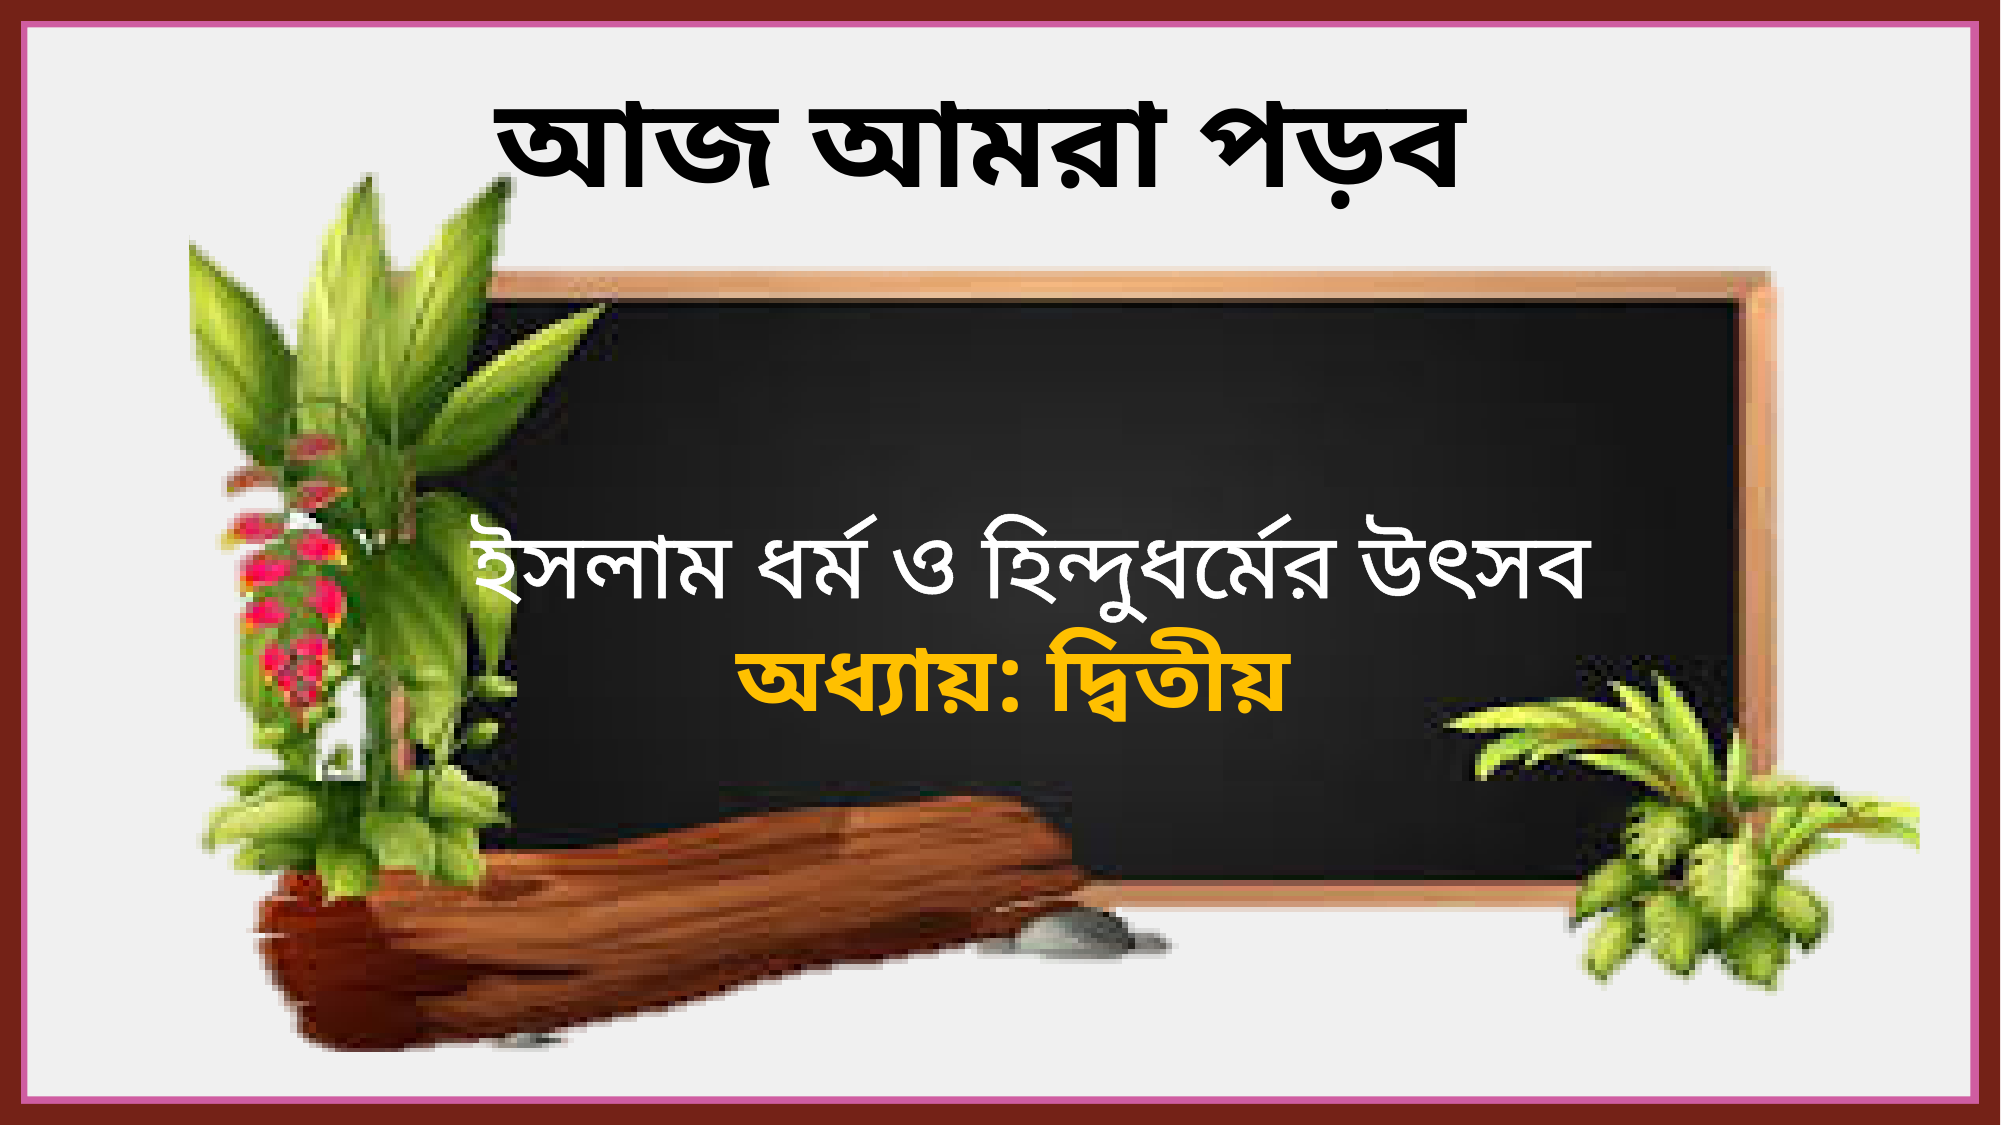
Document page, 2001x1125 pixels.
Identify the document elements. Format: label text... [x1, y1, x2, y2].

text_box আজ আমরা পড়ব [349, 55, 1679, 172]
picture [189, 172, 1920, 1052]
